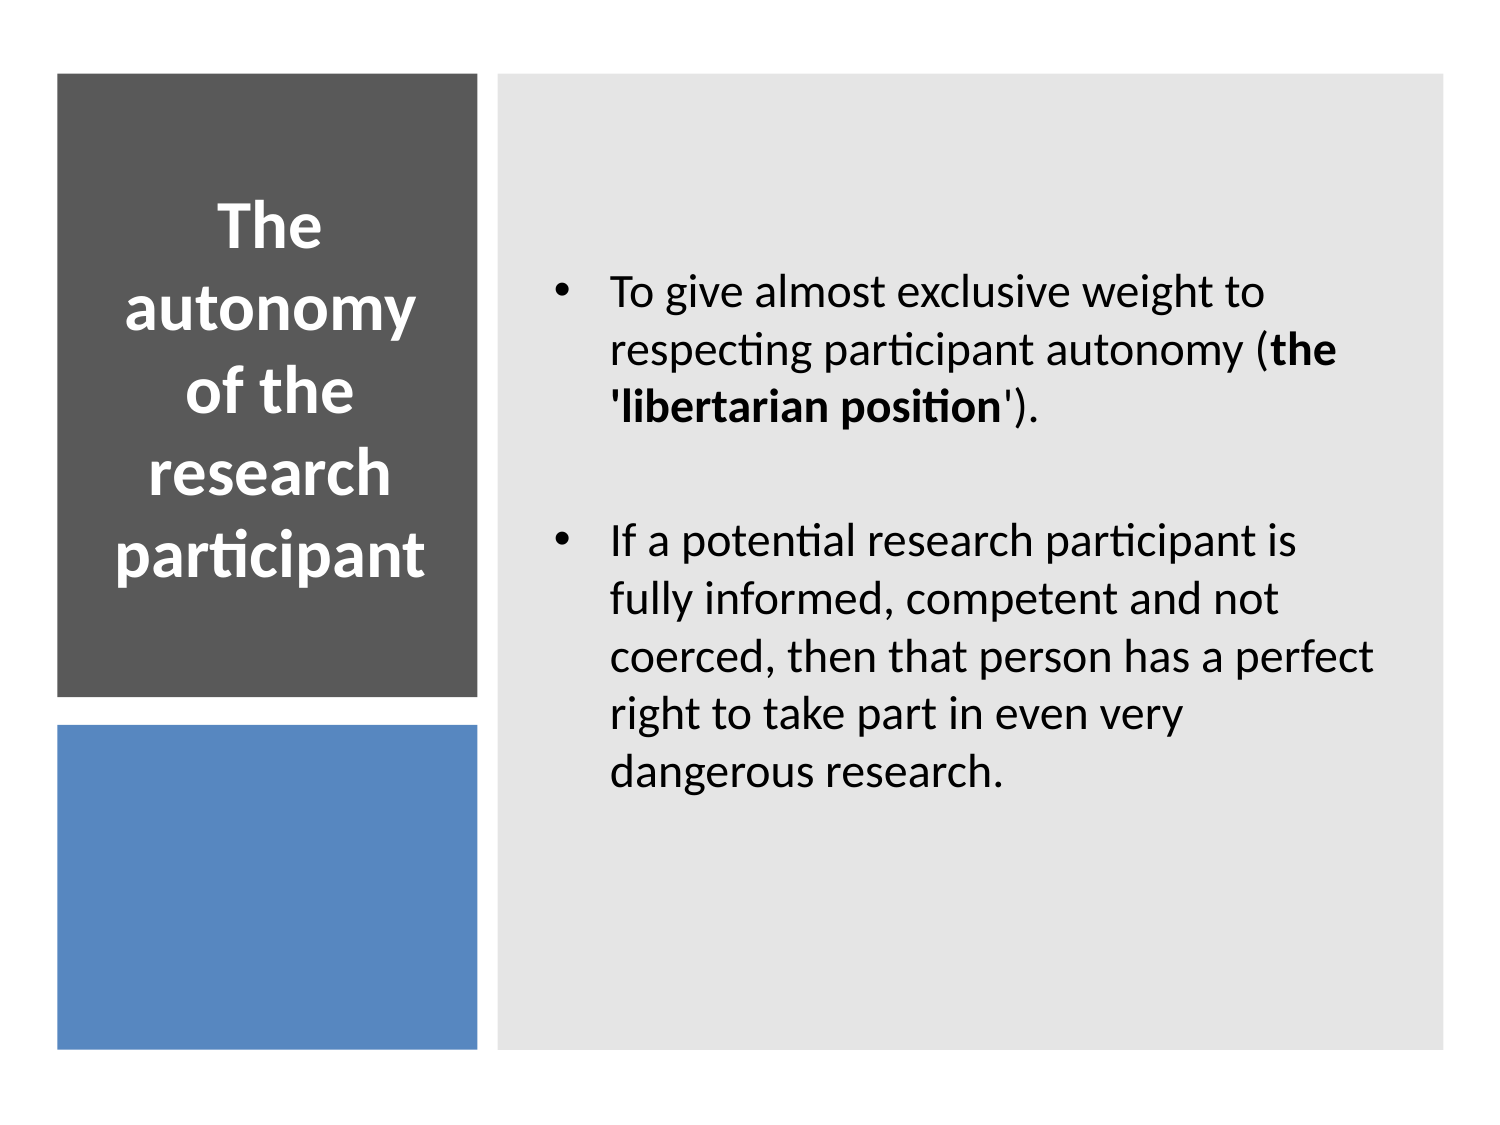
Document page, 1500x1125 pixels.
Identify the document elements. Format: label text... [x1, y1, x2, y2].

text_box [55, 723, 479, 1052]
list To give almost exclusive weight to respecting participant autonomy (the 'libertarian position'). If a potential research participant is fully informed, competent and not coerced, then that person has a perfect right to take part in even very dangerous research. [538, 112, 1405, 1011]
text_box [55, 71, 479, 699]
title The autonomy of the research participant [95, 120, 446, 652]
text_box [495, 71, 1446, 1052]
